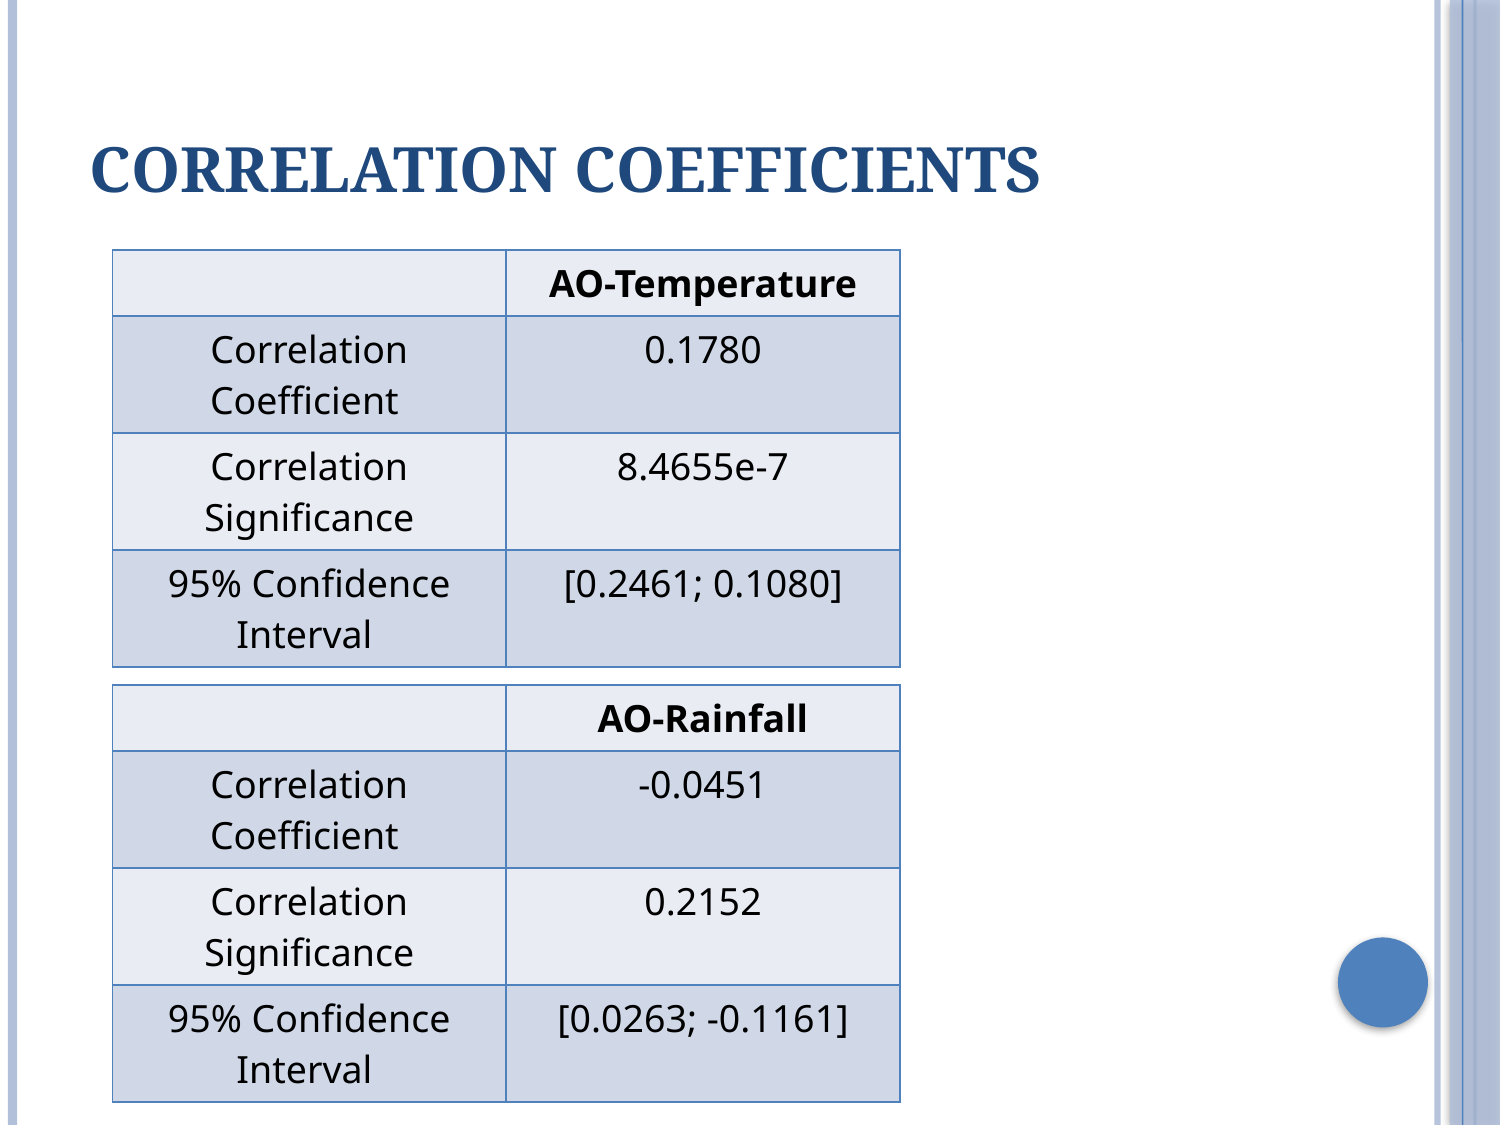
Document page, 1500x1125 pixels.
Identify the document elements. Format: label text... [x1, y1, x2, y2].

table_cell Correlation Significance [113, 434, 505, 549]
table_cell Correlation Significance [113, 869, 505, 984]
table_cell 0.1780 [507, 317, 899, 432]
table_cell -0.0451 [507, 752, 899, 867]
table_cell [0.2461; 0.1080] [507, 551, 899, 666]
table_cell Correlation Coefficient [113, 317, 505, 432]
table_cell 8.4655e-7 [507, 434, 899, 549]
table_header [113, 251, 505, 315]
title CORRELATION COEFFICIENTS [75, 24, 1300, 213]
table_cell 95% Confidence Interval [113, 551, 505, 666]
table_cell 95% Confidence Interval [113, 986, 505, 1101]
table_cell Correlation Coefficient [113, 752, 505, 867]
table_cell 0.2152 [507, 869, 899, 984]
table_header AO-Temperature [507, 251, 899, 315]
table_header AO-Rainfall [507, 686, 899, 750]
table_header [113, 686, 505, 750]
table_cell [0.0263; -0.1161] [507, 986, 899, 1101]
